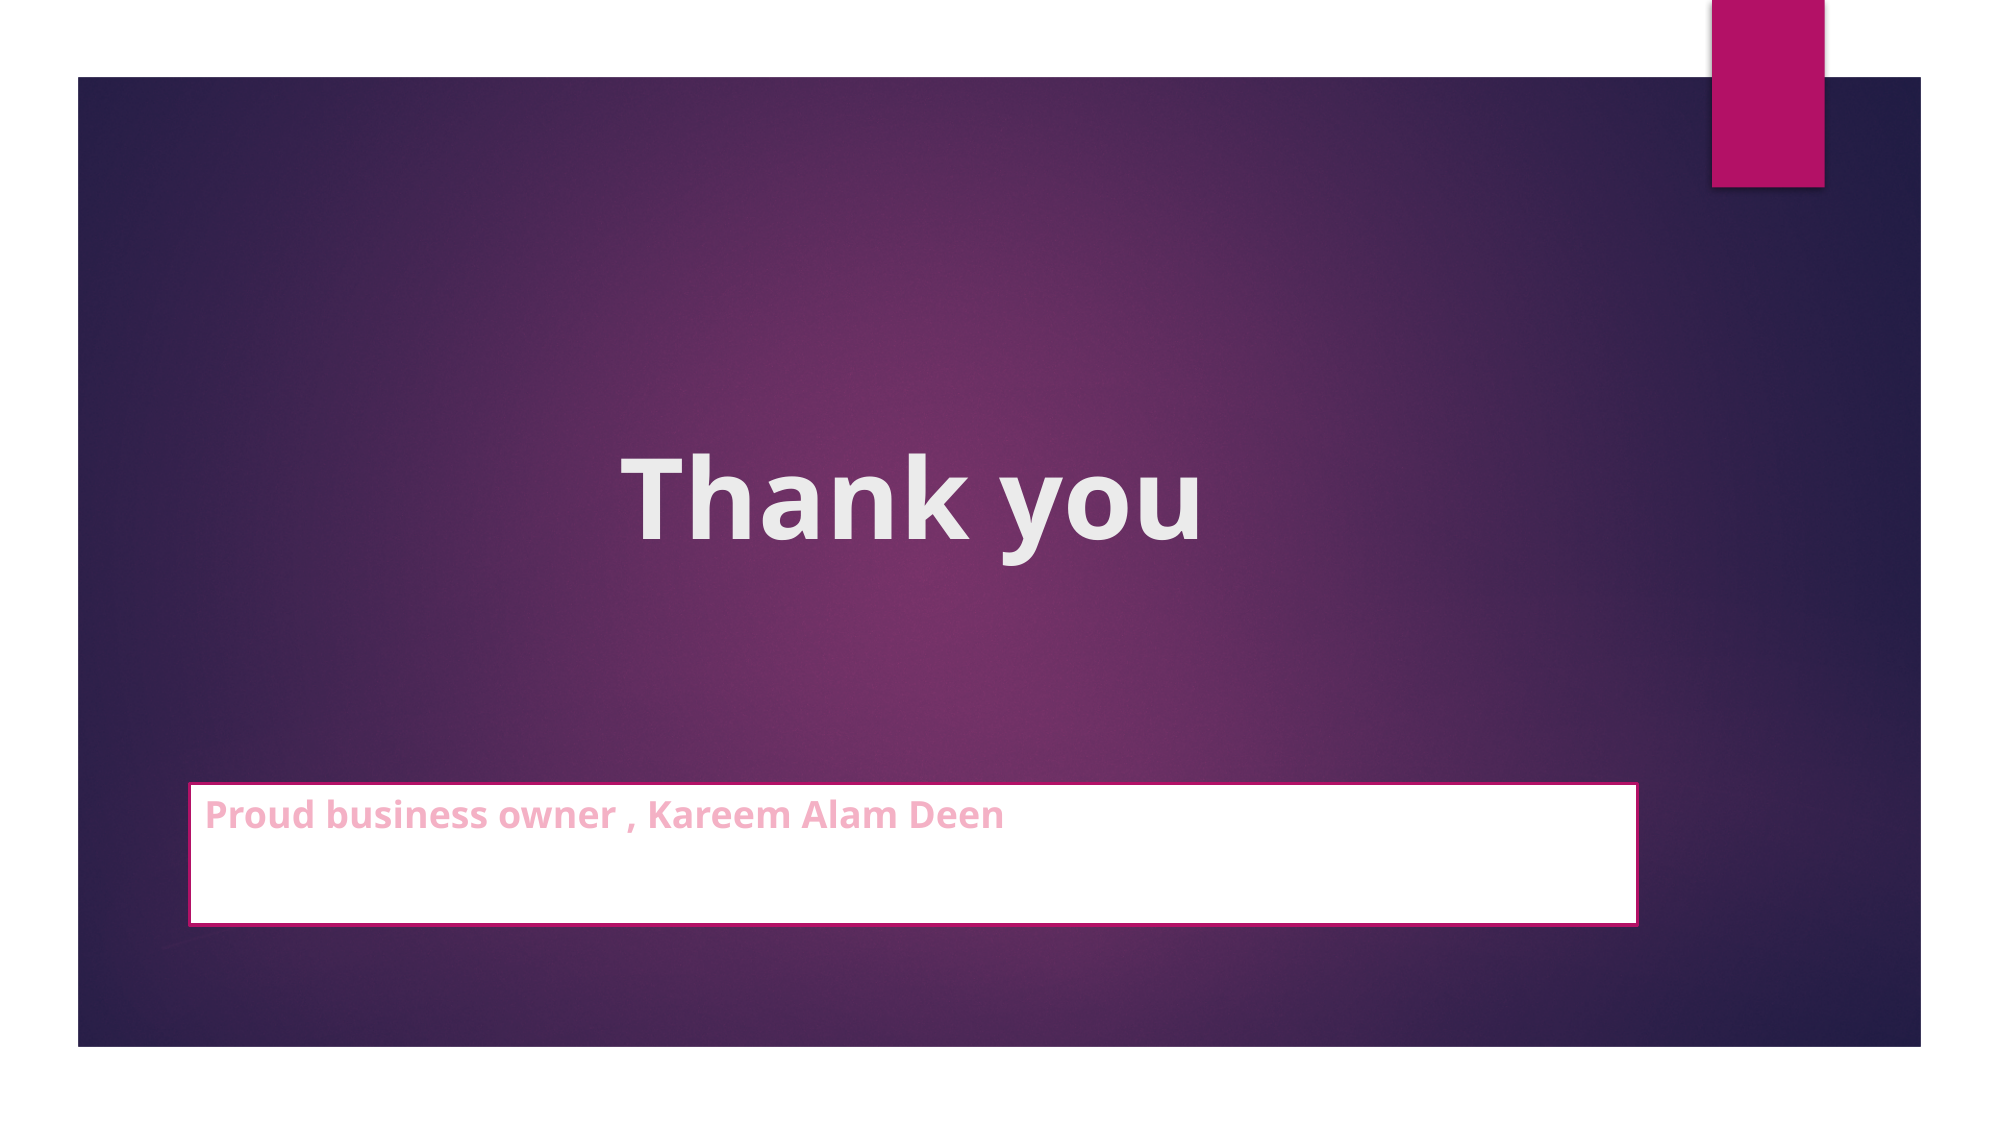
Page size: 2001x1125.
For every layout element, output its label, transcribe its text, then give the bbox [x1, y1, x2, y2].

subtitle Proud business owner , Kareem Alam Deen [188, 782, 1639, 927]
title Thank you [189, 344, 1638, 570]
